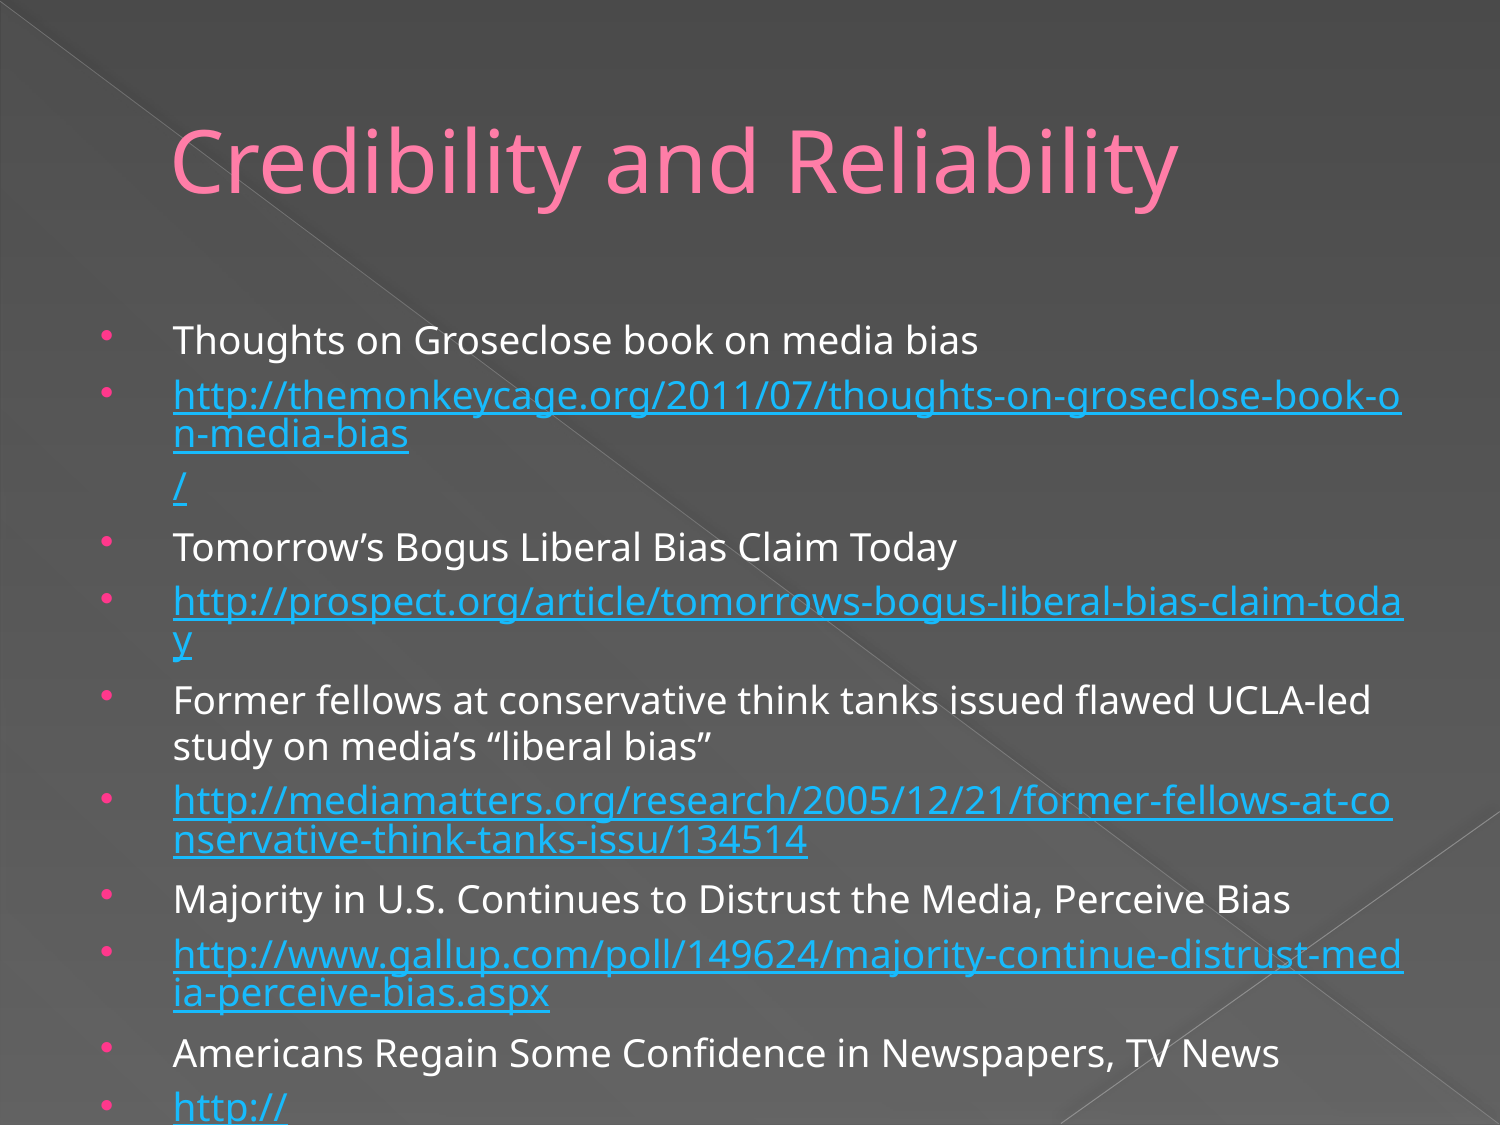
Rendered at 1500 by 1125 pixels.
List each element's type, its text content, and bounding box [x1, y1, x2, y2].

title Credibility and Reliability [75, 43, 1425, 274]
list Thoughts on Groseclose book on media bias http://themonkeycage.org/2011/07/thoughts-on-groseclose-book-on-media-bias/ Tomorrow’s Bogus Liberal Bias Claim Today http://prospect.org/article/tomorrows-bogus-liberal-bias-claim-today Former fellows at conservative think tanks issued flawed UCLA-led study on media’s “liberal bias” http://mediamatters.org/research/2005/12/21/former-fellows-at-conservative-think-tanks-issu/134514 Majority in U.S. Continues to Distrust the Media, Perceive Bias http://www.gallup.com/poll/149624/majority-continue-distrust-media-perceive-bias.aspx Americans Regain Some Confidence in Newspapers, TV News http://www.gallup.com/poll/148250/Americans-Regain-Confidence-Newspapers-News.aspx?utm_source=position2&utm_medium=related&utm_campaign=tiles [75, 308, 1425, 1059]
